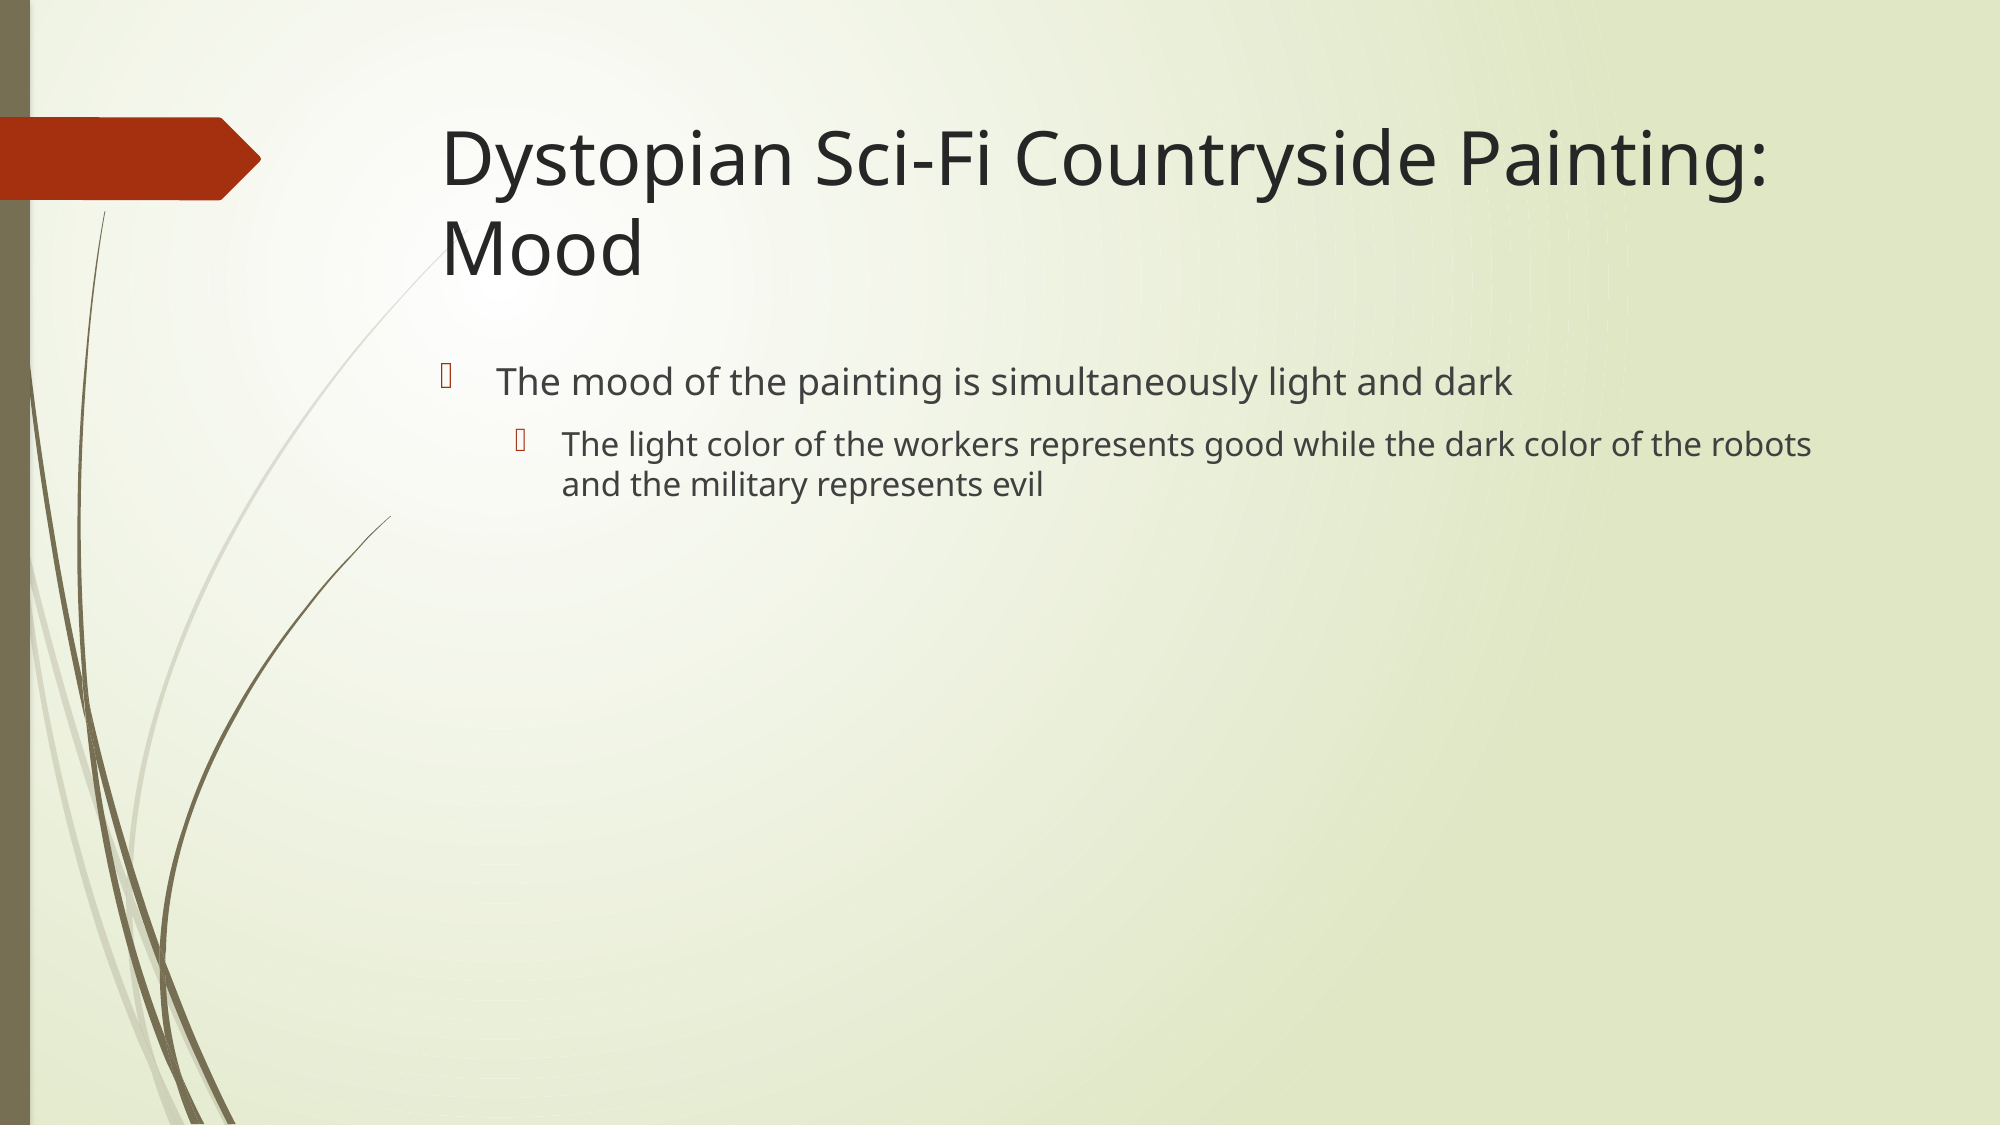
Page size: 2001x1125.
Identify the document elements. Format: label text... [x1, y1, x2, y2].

title Dystopian Sci-Fi Countryside Painting: Mood [425, 102, 1888, 313]
list The mood of the painting is simultaneously light and dark The light color of the workers represents good while the dark color of the robots and the military represents evil [424, 350, 1888, 970]
